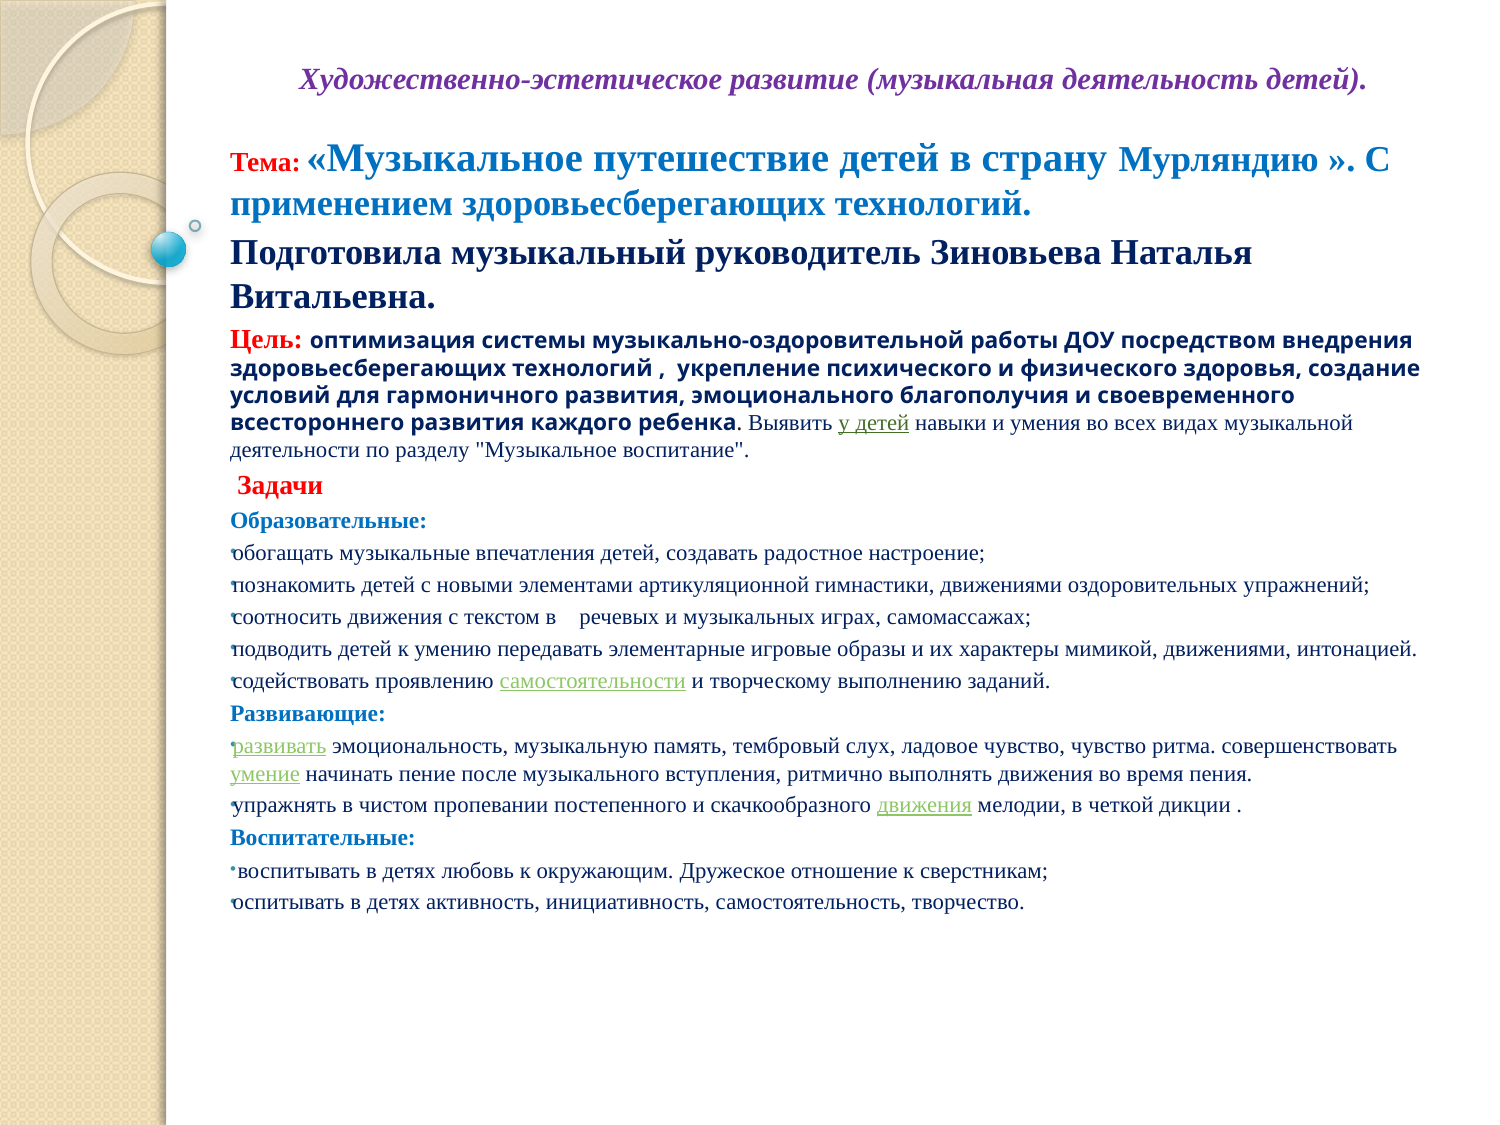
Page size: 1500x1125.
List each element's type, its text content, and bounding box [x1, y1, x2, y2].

subtitle Художественно-эстетическое развитие (музыкальная деятельность детей). Тема: «Музыкальное путешествие детей в страну Мурляндию ». С применением здоровьесберегающих технологий. Подготовила музыкальный руководитель Зиновьева Наталья Витальевна. Цель: оптимизация системы музыкально-оздоровительной работы ДОУ посредством внедрения здоровьесберегающих технологий , укрепление психического и физического здоровья, создание условий для гармоничного развития, эмоционального благополучия и своевременного всестороннего развития каждого ребенка. Выявить у детей навыки и умения во всех видах музыкальной деятельности по разделу "Музыкальное воспитание". Задачи Образовательные: обогащать музыкальные впечатления детей, создавать радостное настроение; познакомить детей с новыми элементами артикуляционной гимнастики, движениями оздоровительных упражнений; соотносить движения с текстом в речевых и музыкальных играх, самомассажах; подводить детей к умению передавать элементарные игровые образы и их характеры мимикой, движениями, интонацией. содействовать проявлению самостоятельности и творческому выполнению заданий. Развивающие: развивать эмоциональность, музыкальную память, тембровый слух, ладовое чувство, чувство ритма. совершенствовать умение начинать пение после музыкального вступления, ритмично выполнять движения во время пения. упражнять в чистом пропевании постепенного и скачкообразного движения мелодии, в четкой дикции . Воспитательные: воспитывать в детях любовь к окружающим. Дружеское отношение к сверстникам; оспитывать в детях активность, инициативность, самостоятельность, творчество. [210, 58, 1454, 1020]
